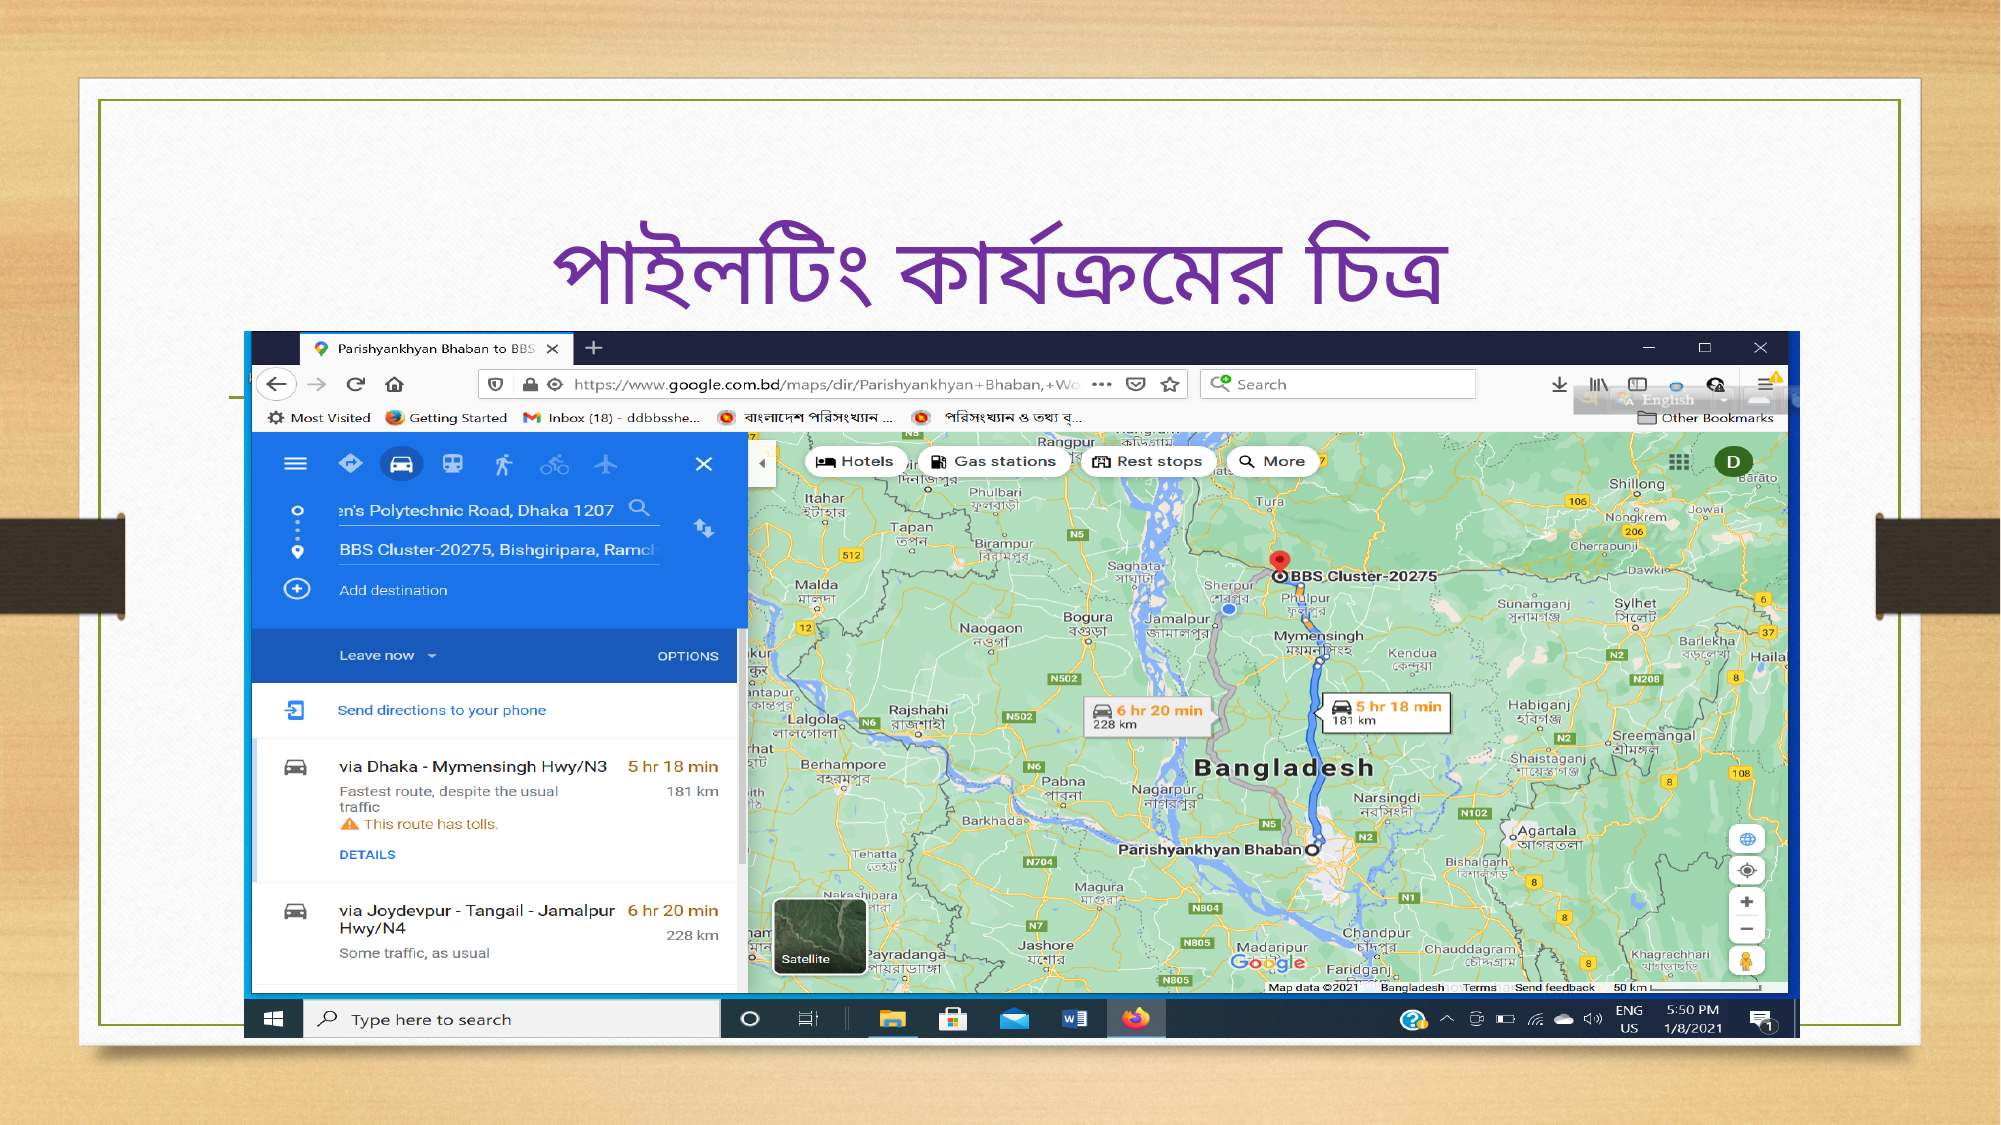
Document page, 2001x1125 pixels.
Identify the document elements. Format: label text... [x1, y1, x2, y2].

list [244, 331, 1801, 1039]
title পাইলটিং কার্যক্রমের চিত্র [212, 161, 1788, 375]
picture [0, 0, 2001, 1125]
